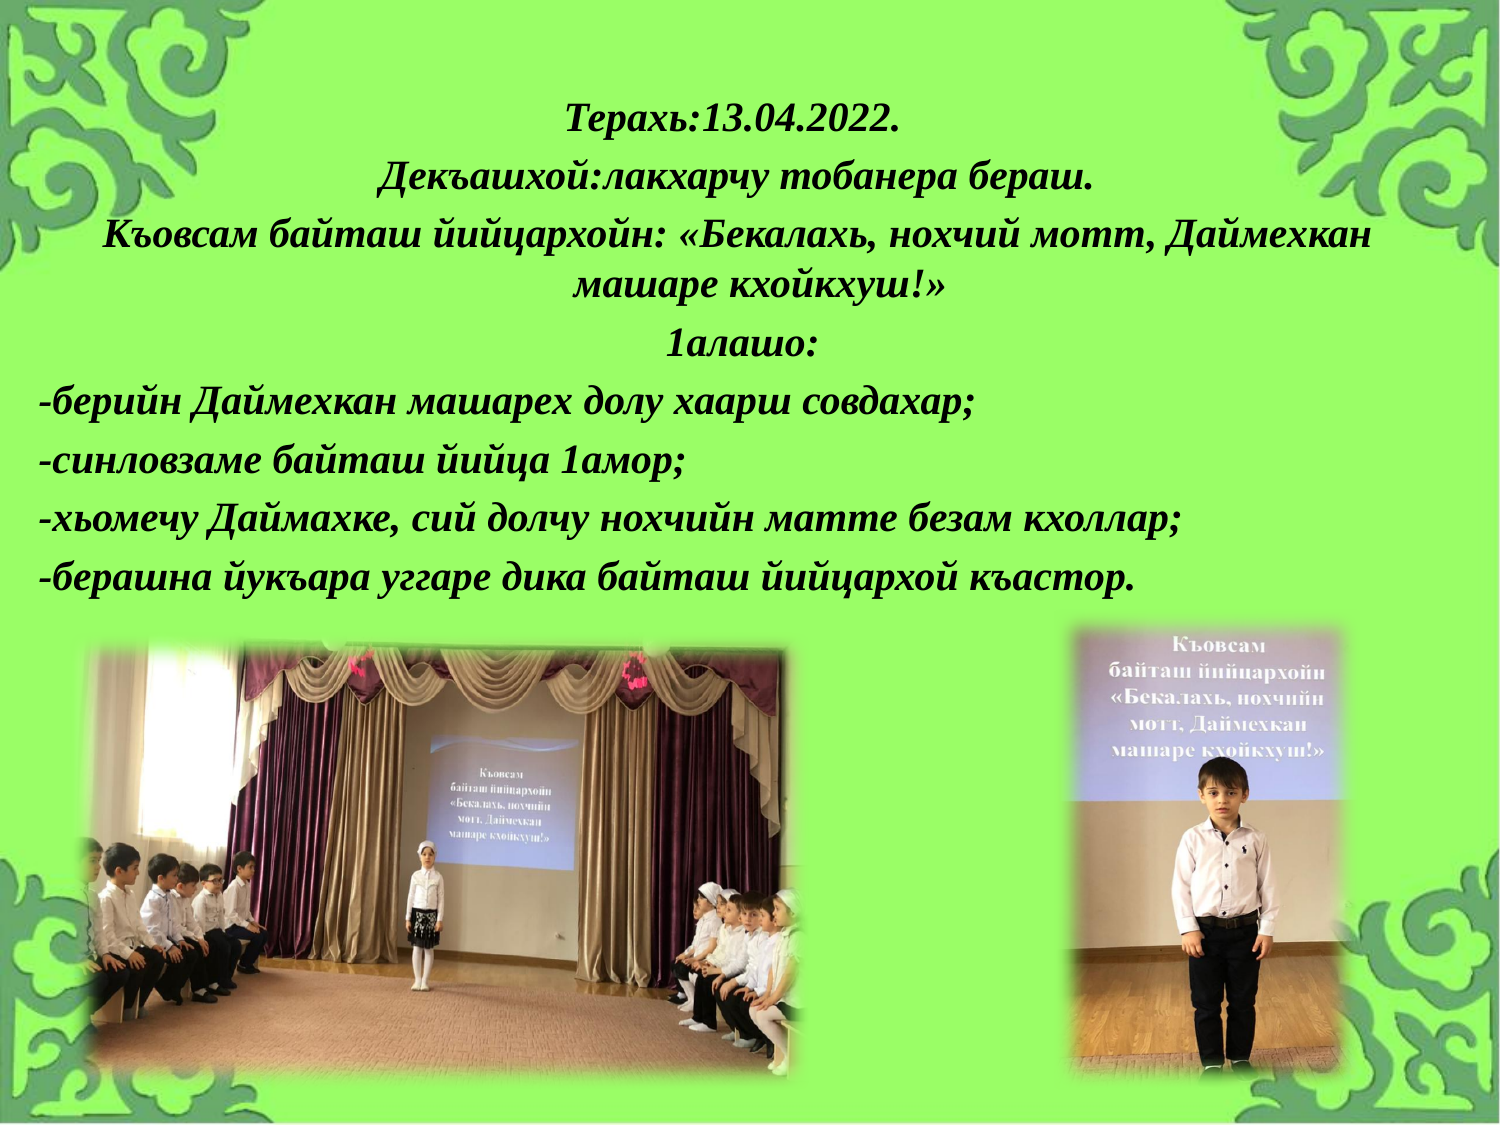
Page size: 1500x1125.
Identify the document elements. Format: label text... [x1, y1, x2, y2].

picture [0, 0, 1500, 1125]
list Терахь:13.04.2022. Декъашхой:лакхарчу тобанера бераш. Къовсам байташ йийцархойн: «Бекалахь, нохчий мотт, Даймехкан машаре кхойкхуш!» 1алашо: -берийн Даймехкан машарех долу хаарш совдахар; -синловзаме байташ йийца 1амор; -хьомечу Даймахке, сий долчу нохчийн матте безам кхоллар; -берашна йукъара уггаре дика байташ йийцархой къастор. [23, 23, 1442, 1102]
